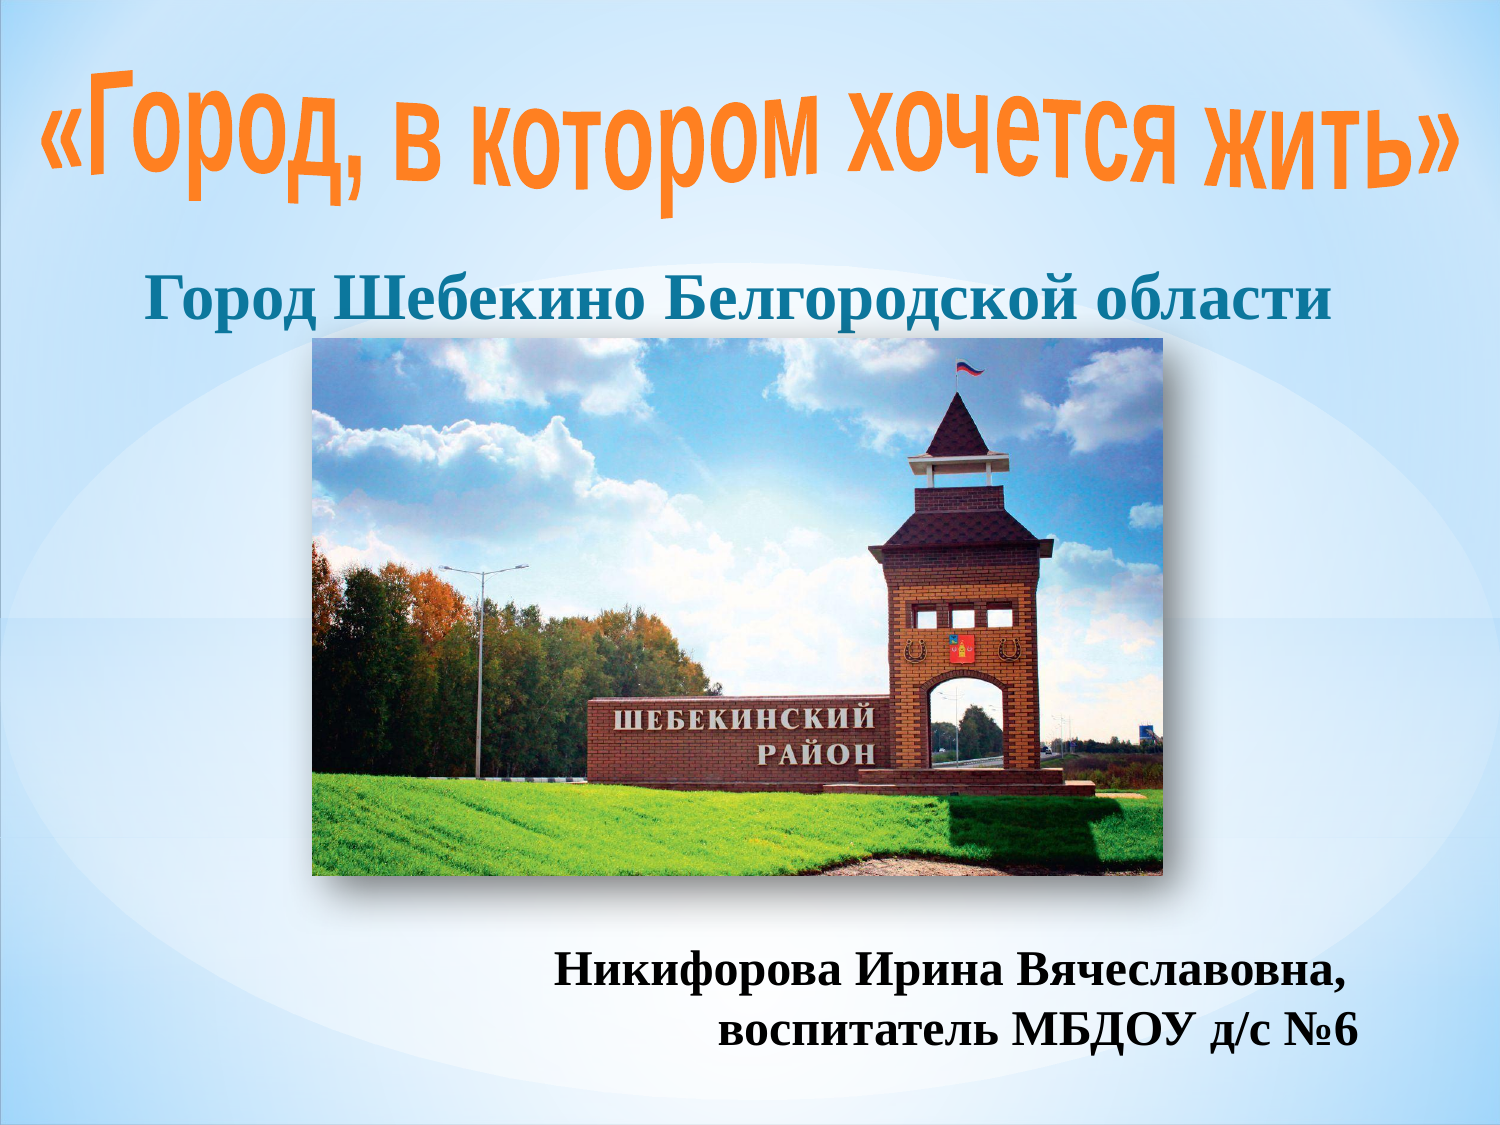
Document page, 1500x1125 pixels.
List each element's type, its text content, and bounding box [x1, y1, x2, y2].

title Никифорова Ирина Вячеславовна, воспитатель МБДОУ д/с №6 [395, 927, 1375, 987]
list Город Шебекино Белгородской области [76, 244, 1412, 327]
picture [312, 337, 1163, 877]
